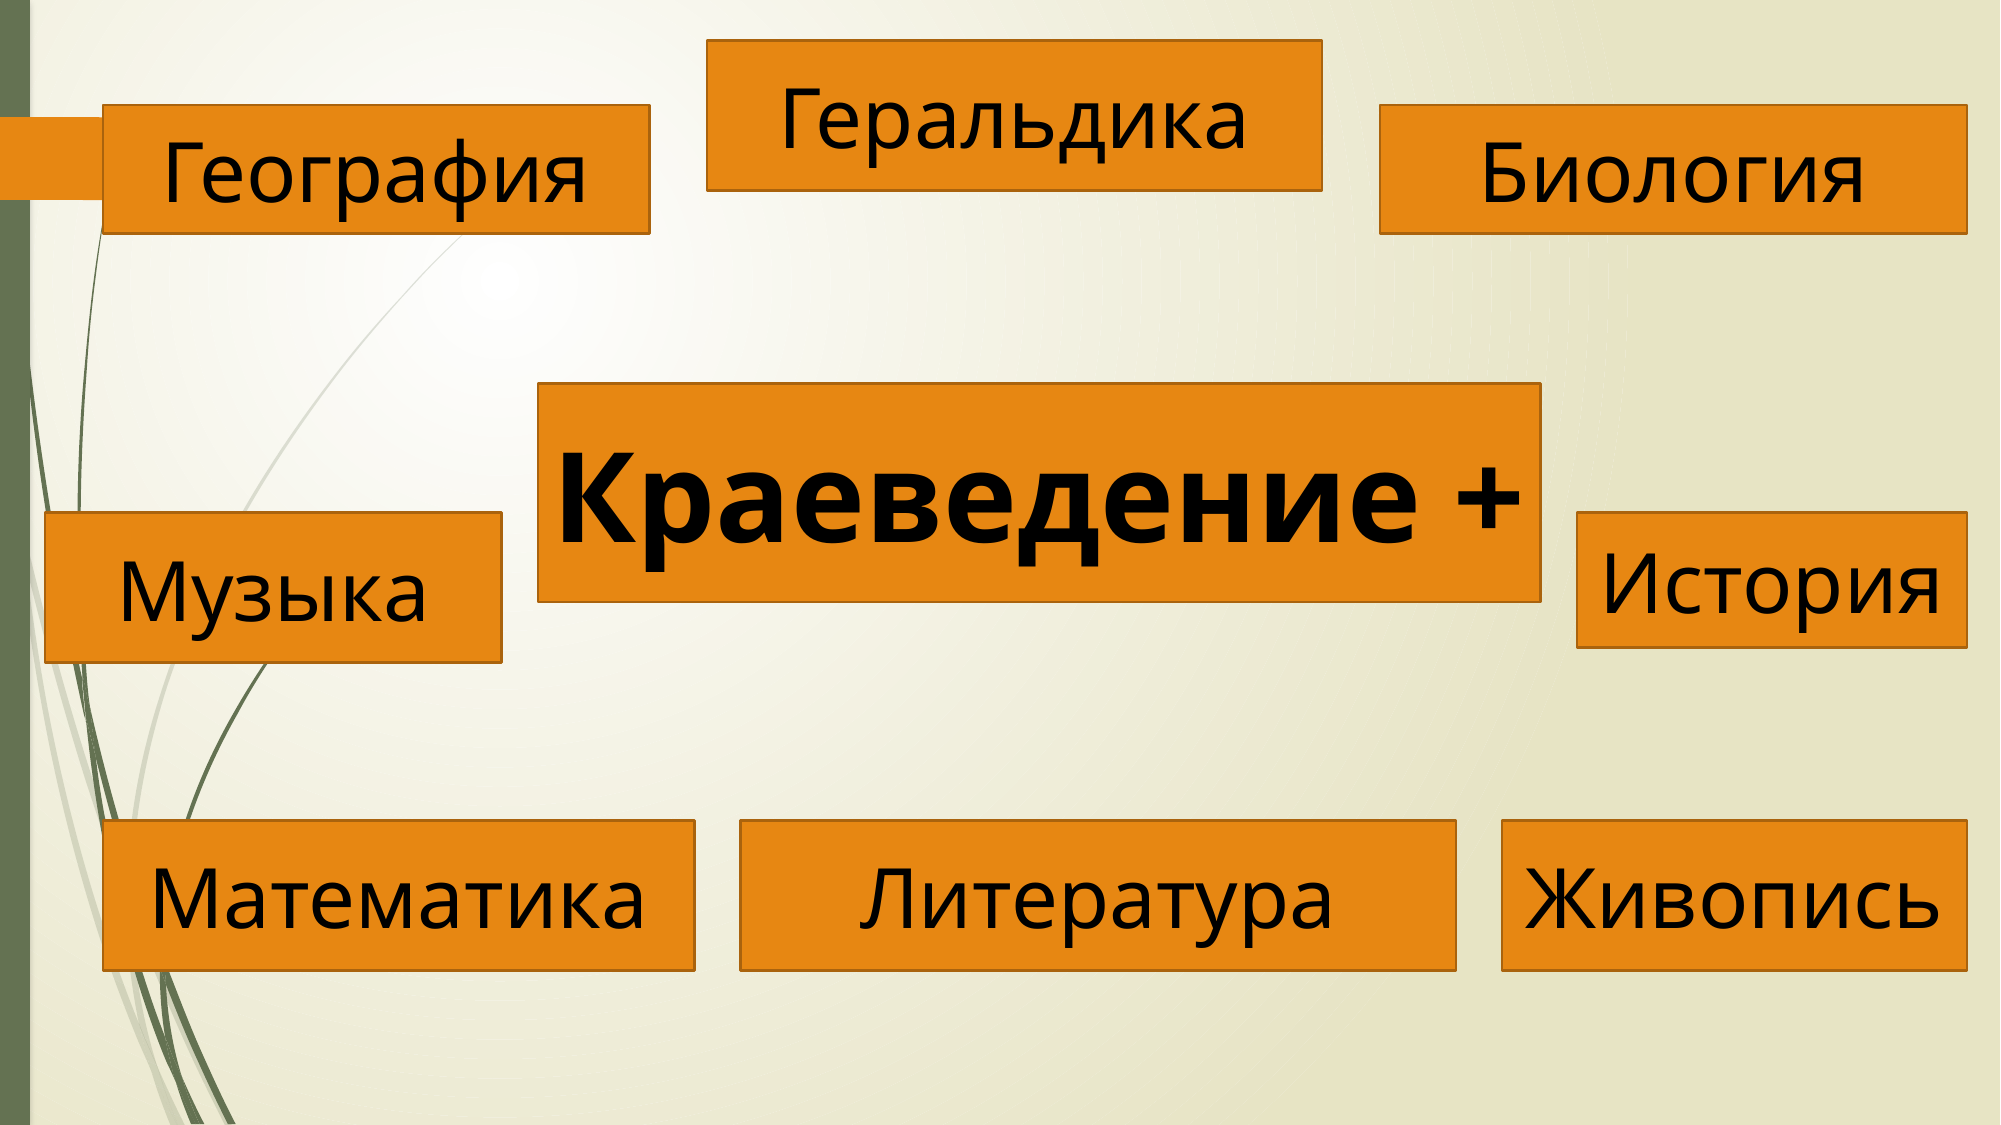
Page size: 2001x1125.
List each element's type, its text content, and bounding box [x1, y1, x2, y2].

text_box География [102, 104, 651, 235]
text_box Краеведение + [537, 382, 1542, 603]
text_box Живопись [1501, 819, 1968, 972]
text_box История [1576, 511, 1968, 649]
text_box Биология [1379, 104, 1968, 235]
text_box Геральдика [706, 39, 1323, 192]
text_box Литература [739, 819, 1457, 972]
text_box Математика [102, 819, 696, 972]
text_box Музыка [44, 511, 503, 664]
